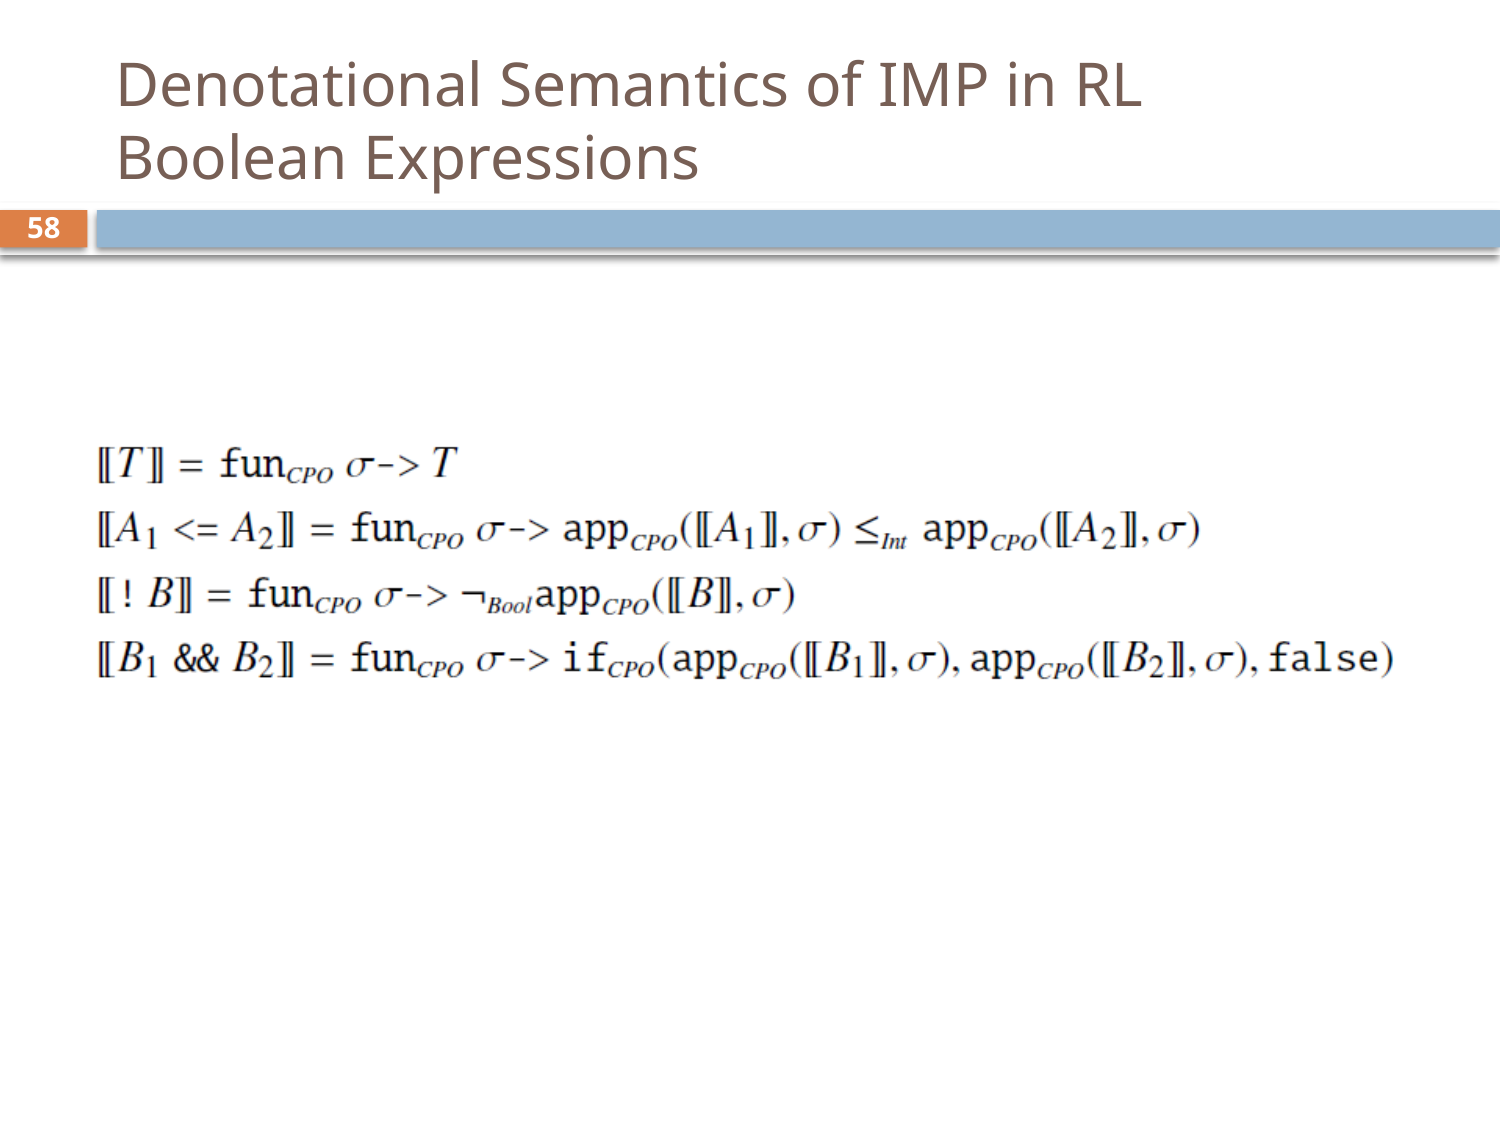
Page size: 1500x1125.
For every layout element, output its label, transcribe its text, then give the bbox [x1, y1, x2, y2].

picture [90, 437, 1410, 688]
slide_number 58 [0, 208, 88, 249]
title Denotational Semantics of IMP in RL Boolean Expressions [100, 37, 1438, 200]
